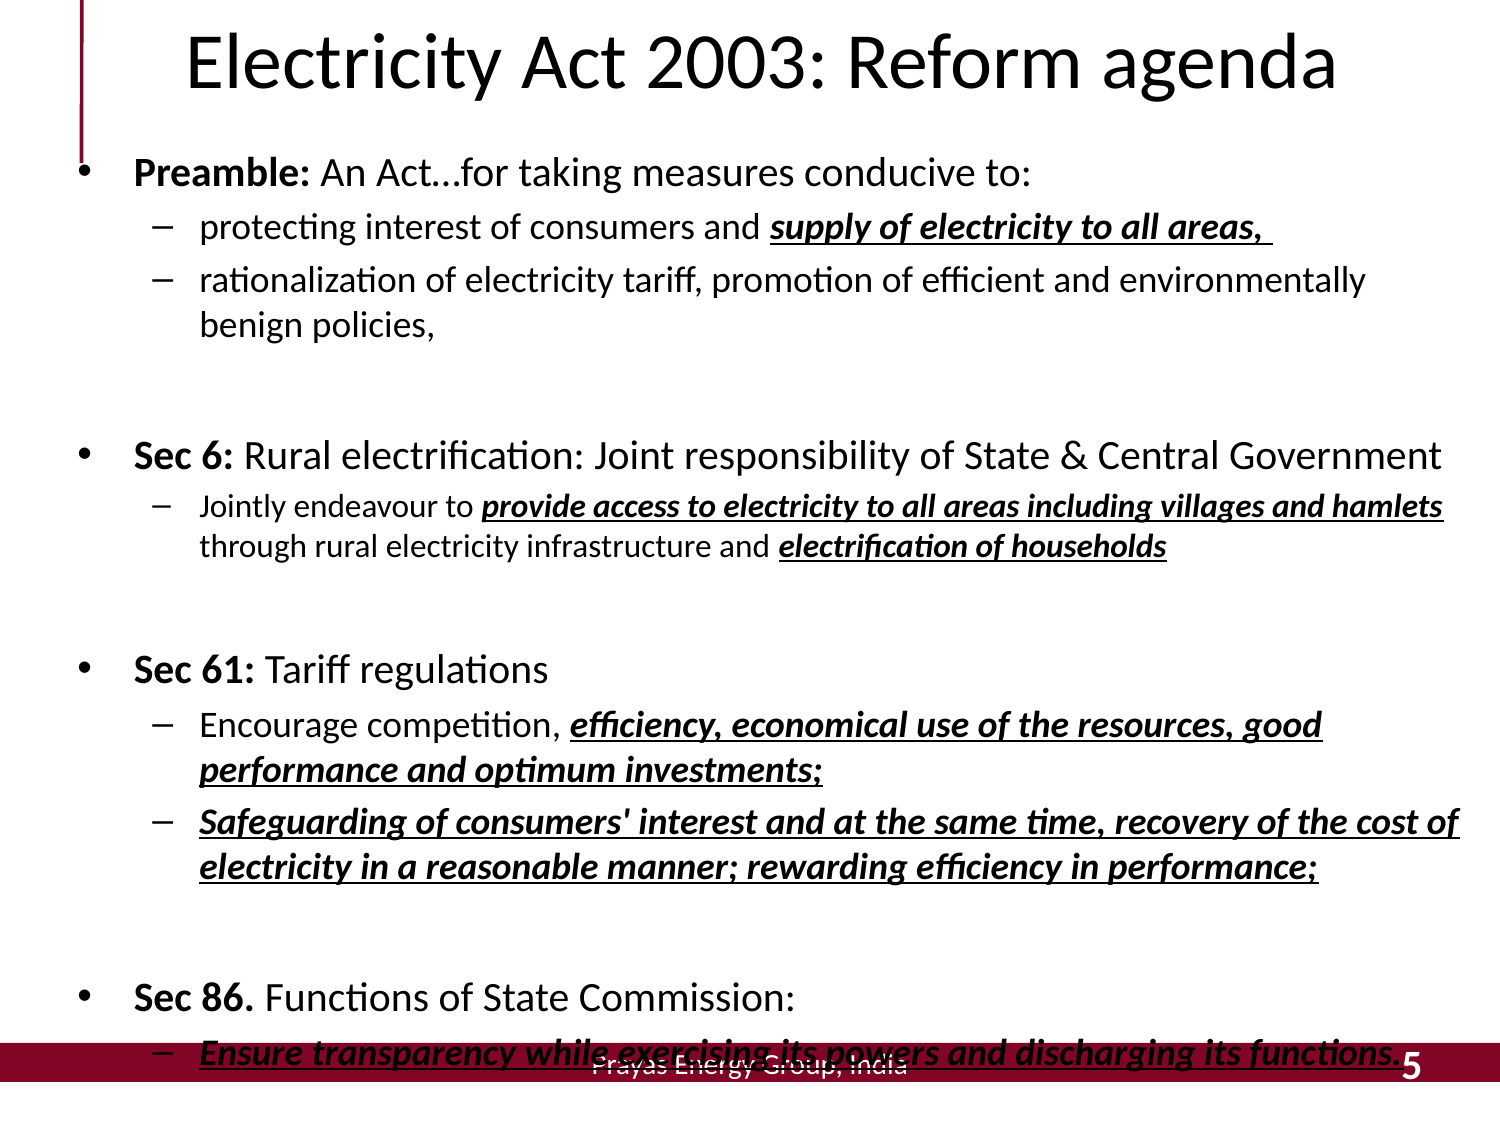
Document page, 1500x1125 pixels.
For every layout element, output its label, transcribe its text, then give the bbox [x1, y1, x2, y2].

slide_number 5 [1087, 1038, 1438, 1093]
list Preamble: An Act…for taking measures conducive to: protecting interest of consumers and supply of electricity to all areas, rationalization of electricity tariff, promotion of efficient and environmentally benign policies, Sec 6: Rural electrification: Joint responsibility of State & Central Government Jointly endeavour to provide access to electricity to all areas including villages and hamlets through rural electricity infrastructure and electrification of households Sec 61: Tariff regulations Encourage competition, efficiency, economical use of the resources, good performance and optimum investments; Safeguarding of consumers' interest and at the same time, recovery of the cost of electricity in a reasonable manner; rewarding efficiency in performance; Sec 86. Functions of State Commission: Ensure transparency while exercising its powers and discharging its functions. [62, 137, 1488, 1038]
title Electricity Act 2003: Reform agenda [87, 0, 1438, 113]
